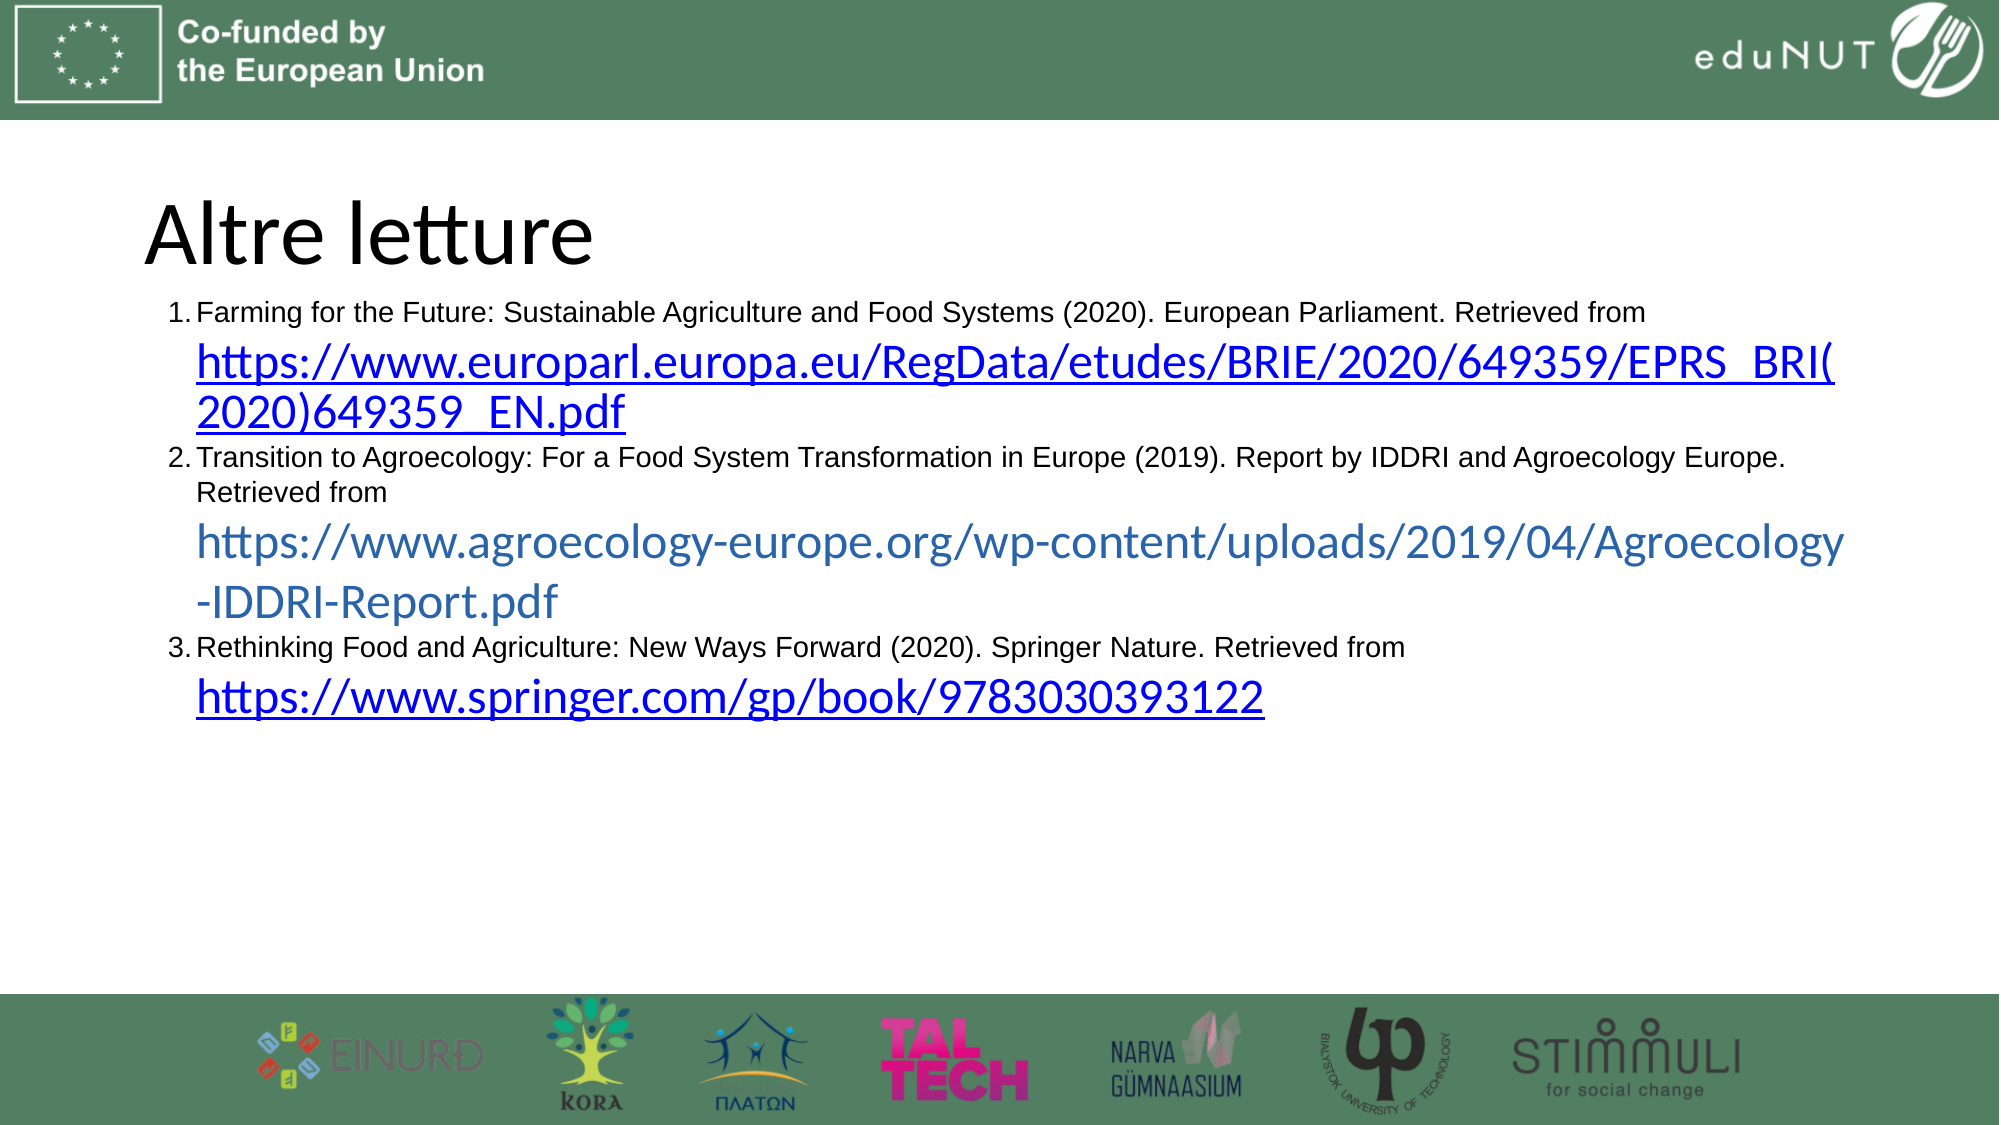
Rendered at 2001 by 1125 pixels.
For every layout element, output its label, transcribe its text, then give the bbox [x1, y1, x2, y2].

picture [0, 994, 1999, 1125]
picture [1863, 0, 1999, 120]
title Altre letture [137, 0, 1863, 285]
picture [0, 0, 137, 120]
list Farming for the Future: Sustainable Agriculture and Food Systems (2020). European Parliament. Retrieved from https://www.europarl.europa.eu/RegData/etudes/BRIE/2020/649359/EPRS_BRI(2020)649359_EN.pdf Transition to Agroecology: For a Food System Transformation in Europe (2019). Report by IDDRI and Agroecology Europe. Retrieved from https://www.agroecology-europe.org/wp-content/uploads/2019/04/Agroecology-IDDRI-Report.pdf Rethinking Food and Agriculture: New Ways Forward (2020). Springer Nature. Retrieved from https://www.springer.com/gp/book/9783030393122 [137, 285, 1863, 991]
